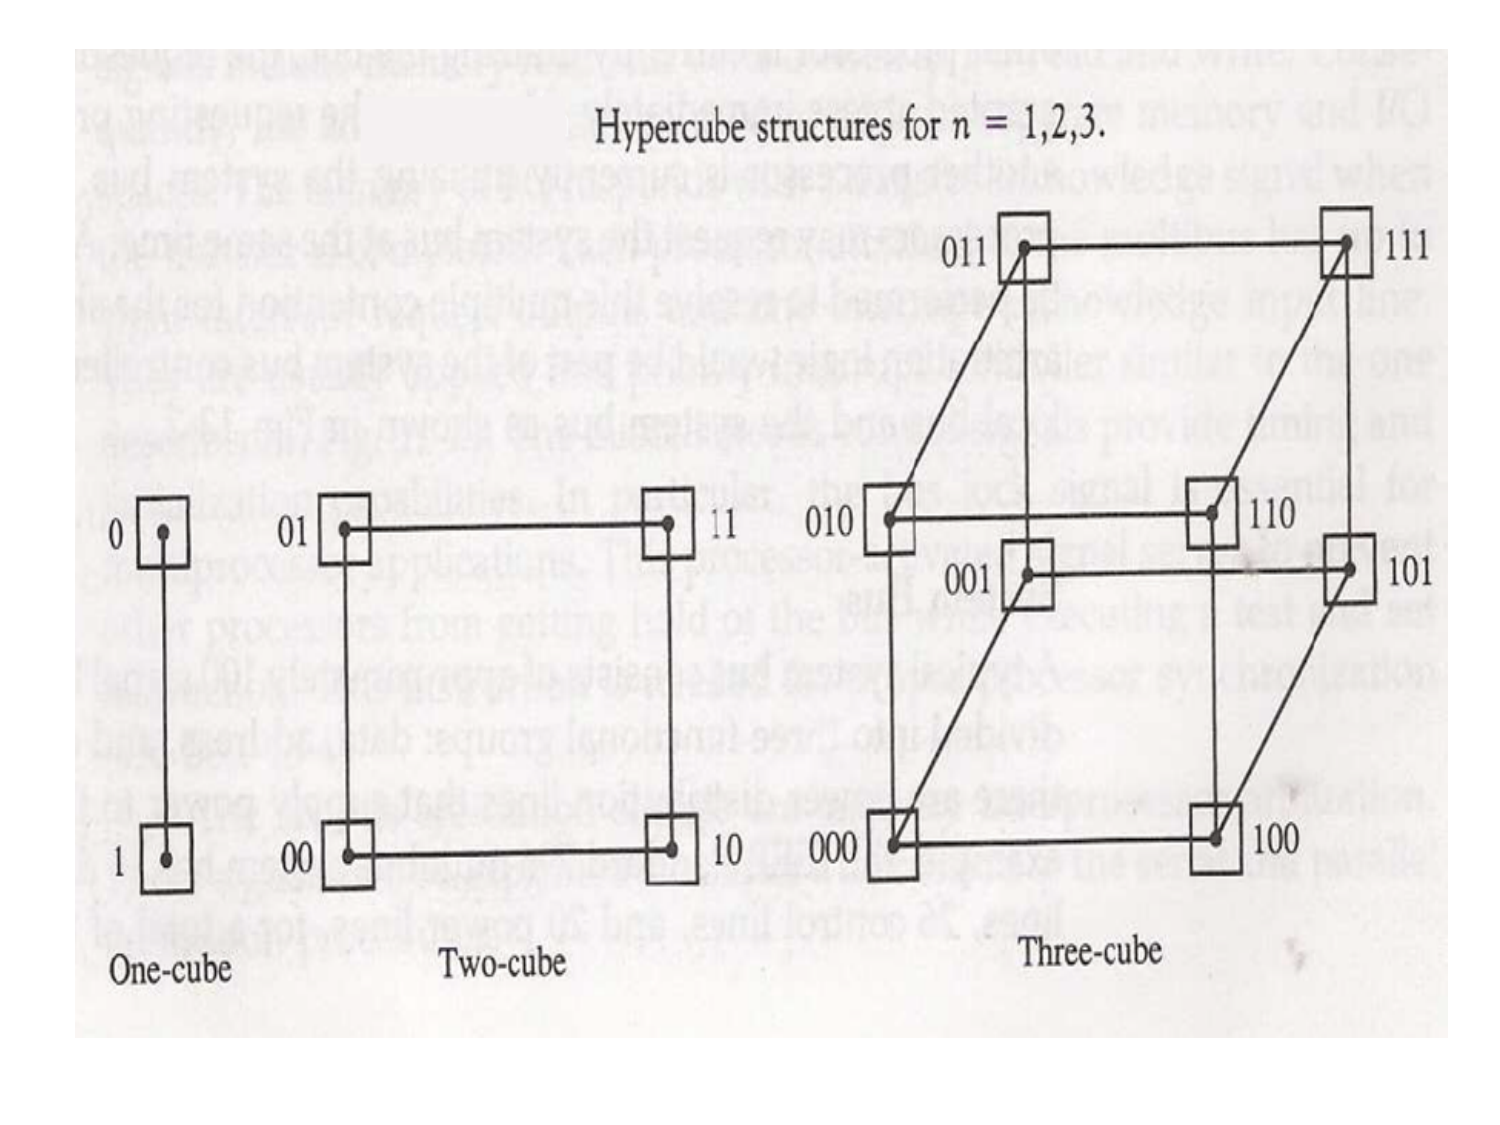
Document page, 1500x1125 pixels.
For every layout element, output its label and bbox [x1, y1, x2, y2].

picture [74, 49, 1448, 1038]
